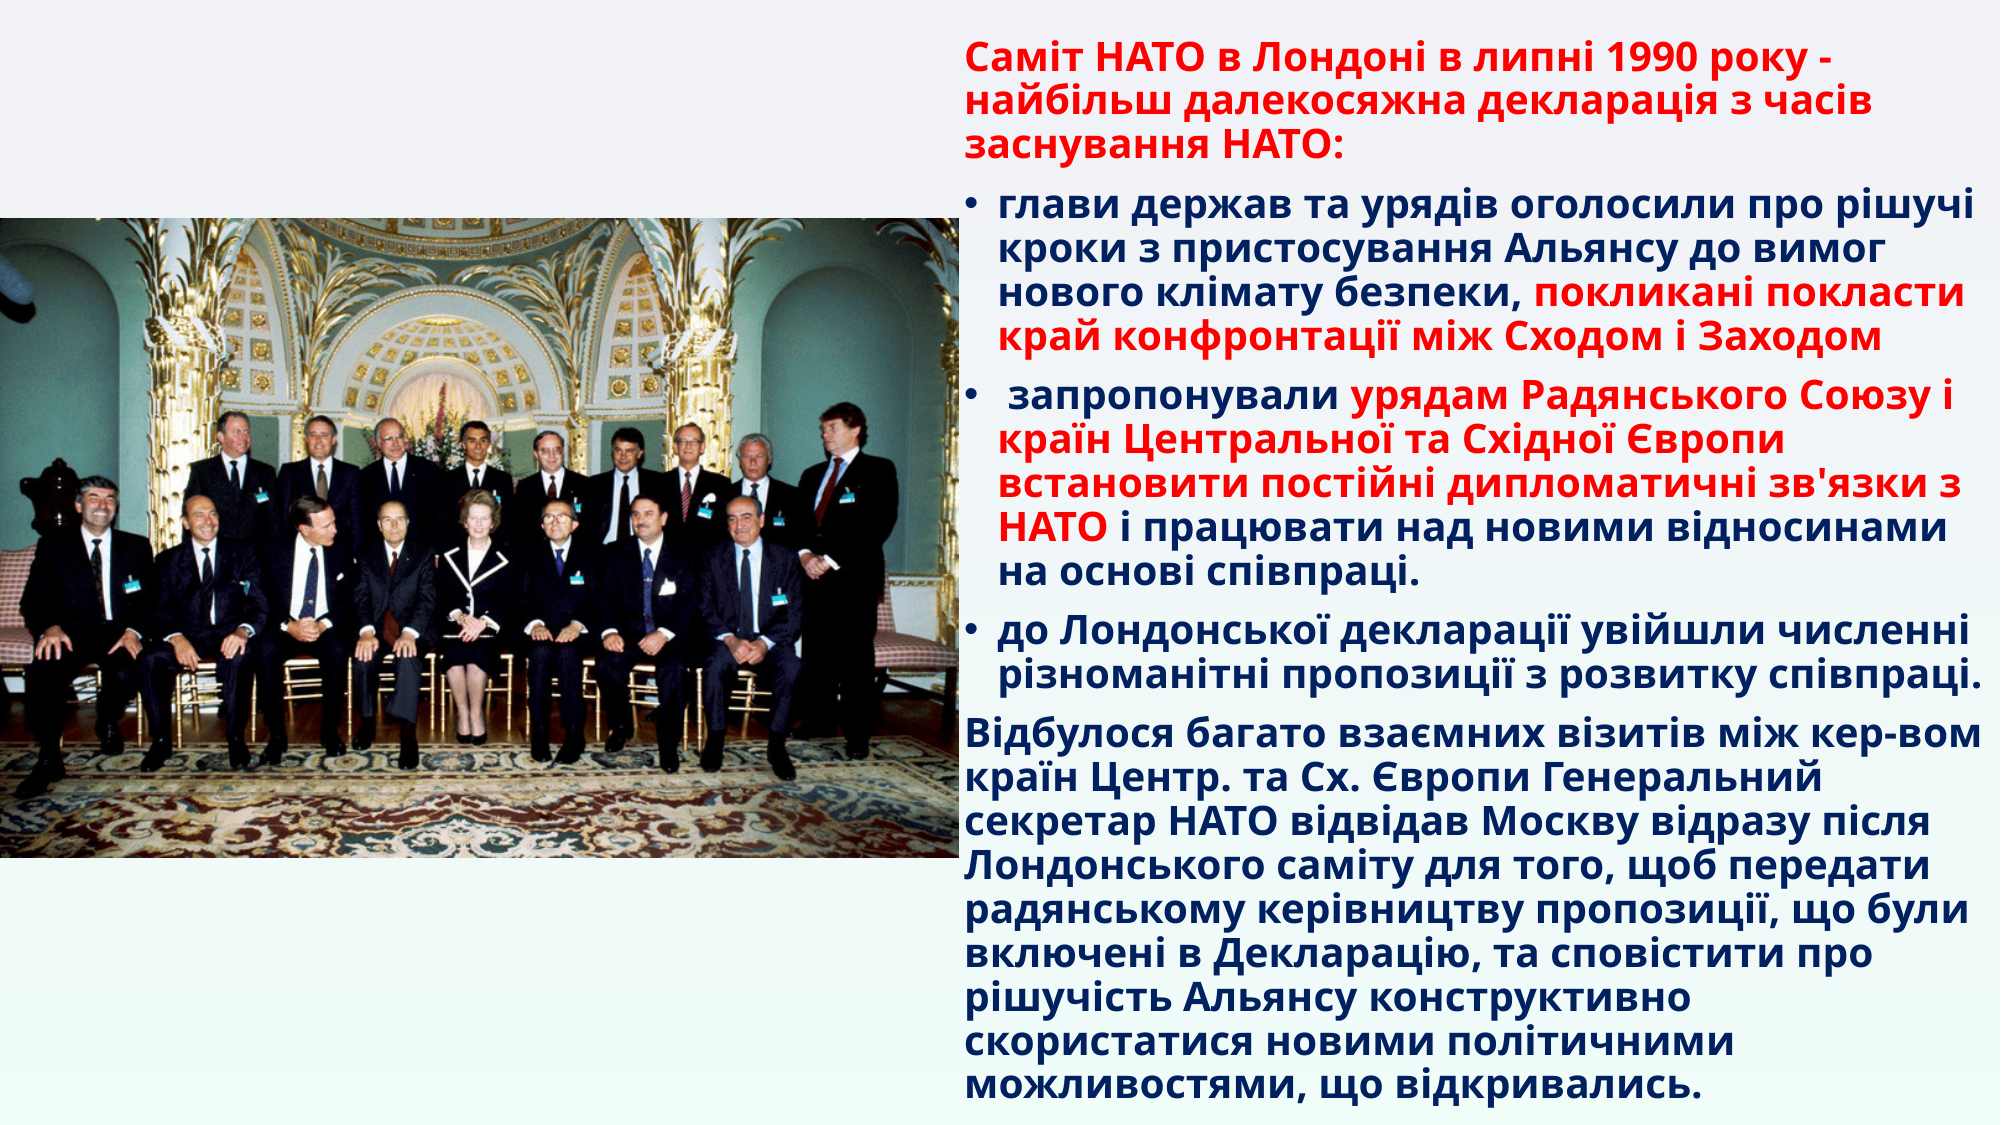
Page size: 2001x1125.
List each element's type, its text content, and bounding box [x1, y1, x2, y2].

list Саміт НАТО в Лондоні в липні 1990 року - найбільш далекосяжна декларація з часів заснування НАТО: глави держав та урядів оголосили про рішучі кроки з пристосування Альянсу до вимог нового клімату безпеки, покликані покласти край конфронтації між Сходом і Заходом запропонували урядам Радянського Союзу і країн Центральної та Східної Європи встановити постійні дипломатичні зв'язки з НАТО і працювати над новими відносинами на основі співпраці. до Лондонської декларації увійшли численні різноманітні пропозиції з розвитку співпраці. Відбулося багато взаємних візитів між кер-вом країн Центр. та Сх. Європи Генеральний секретар НАТО відвідав Москву відразу після Лондонського саміту для того, щоб передати радянському керівництву пропозиції, що були включені в Декларацію, та сповістити про рішучість Альянсу конструктивно скористатися новими політичними можливостями, що відкривались. [949, 28, 2000, 1125]
picture [0, 218, 959, 858]
